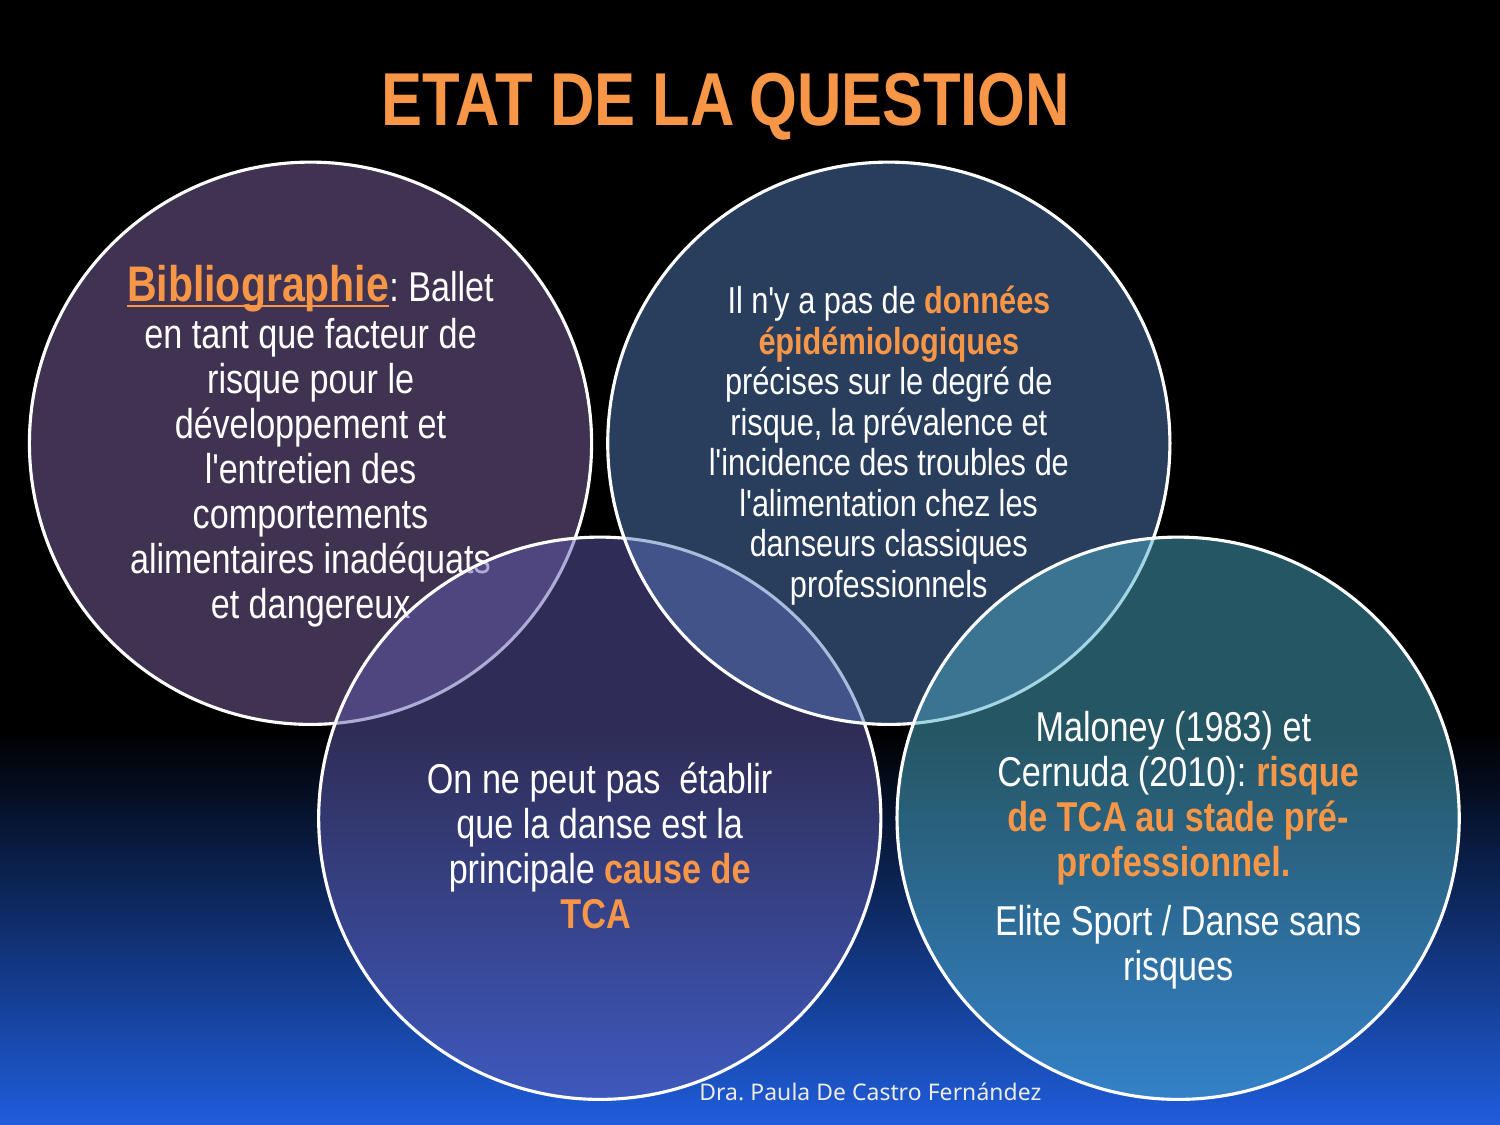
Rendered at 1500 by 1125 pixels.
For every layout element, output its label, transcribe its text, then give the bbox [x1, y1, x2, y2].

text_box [28, 146, 1460, 1115]
text_box ETAT DE LA QUESTION [277, 42, 1176, 137]
